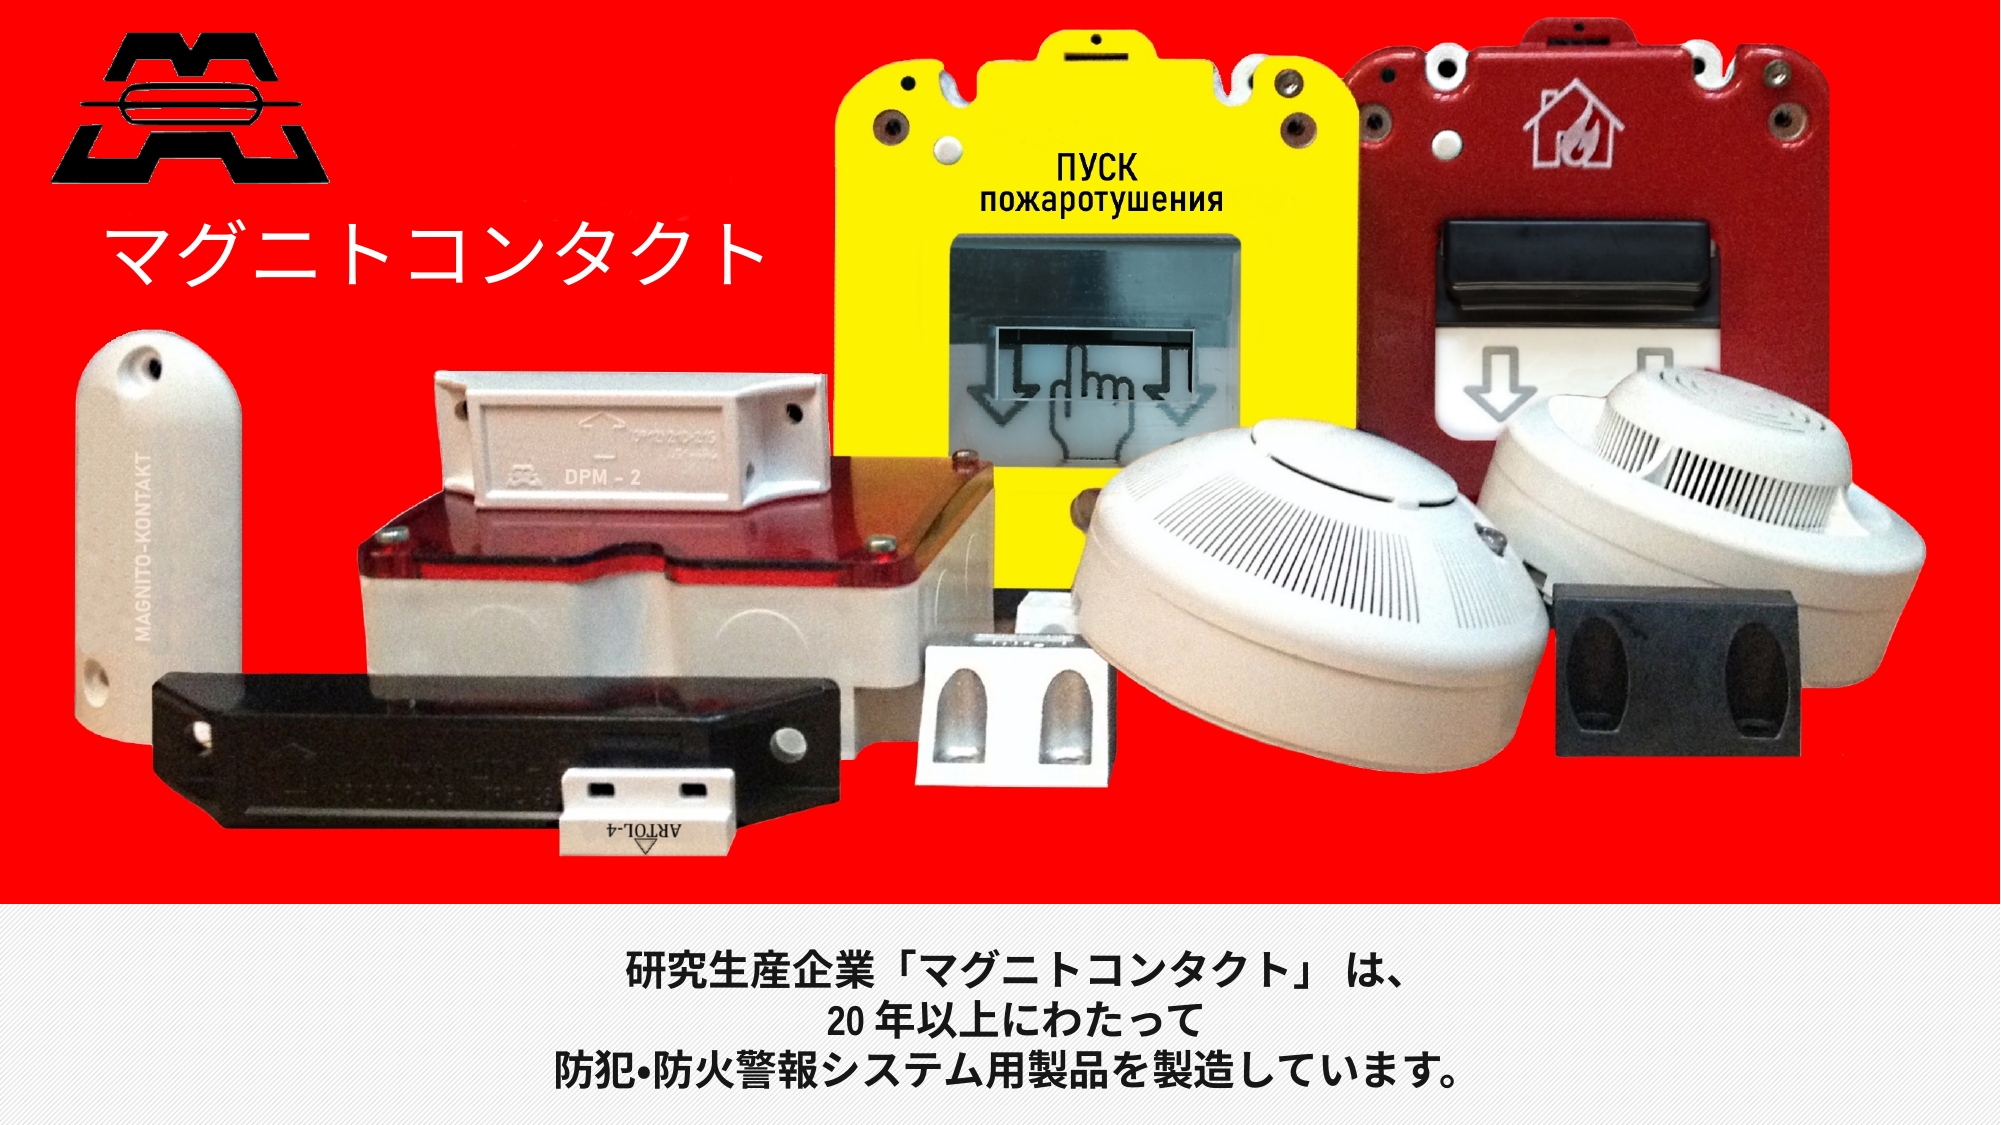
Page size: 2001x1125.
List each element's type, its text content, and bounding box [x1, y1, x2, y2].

subtitle 研究生産企業「マグニトコンタクト」 は、 20年以上にわたって 防犯・防火警報システム用製品を製造しています。 [83, 936, 1950, 1125]
picture [0, 0, 2000, 904]
